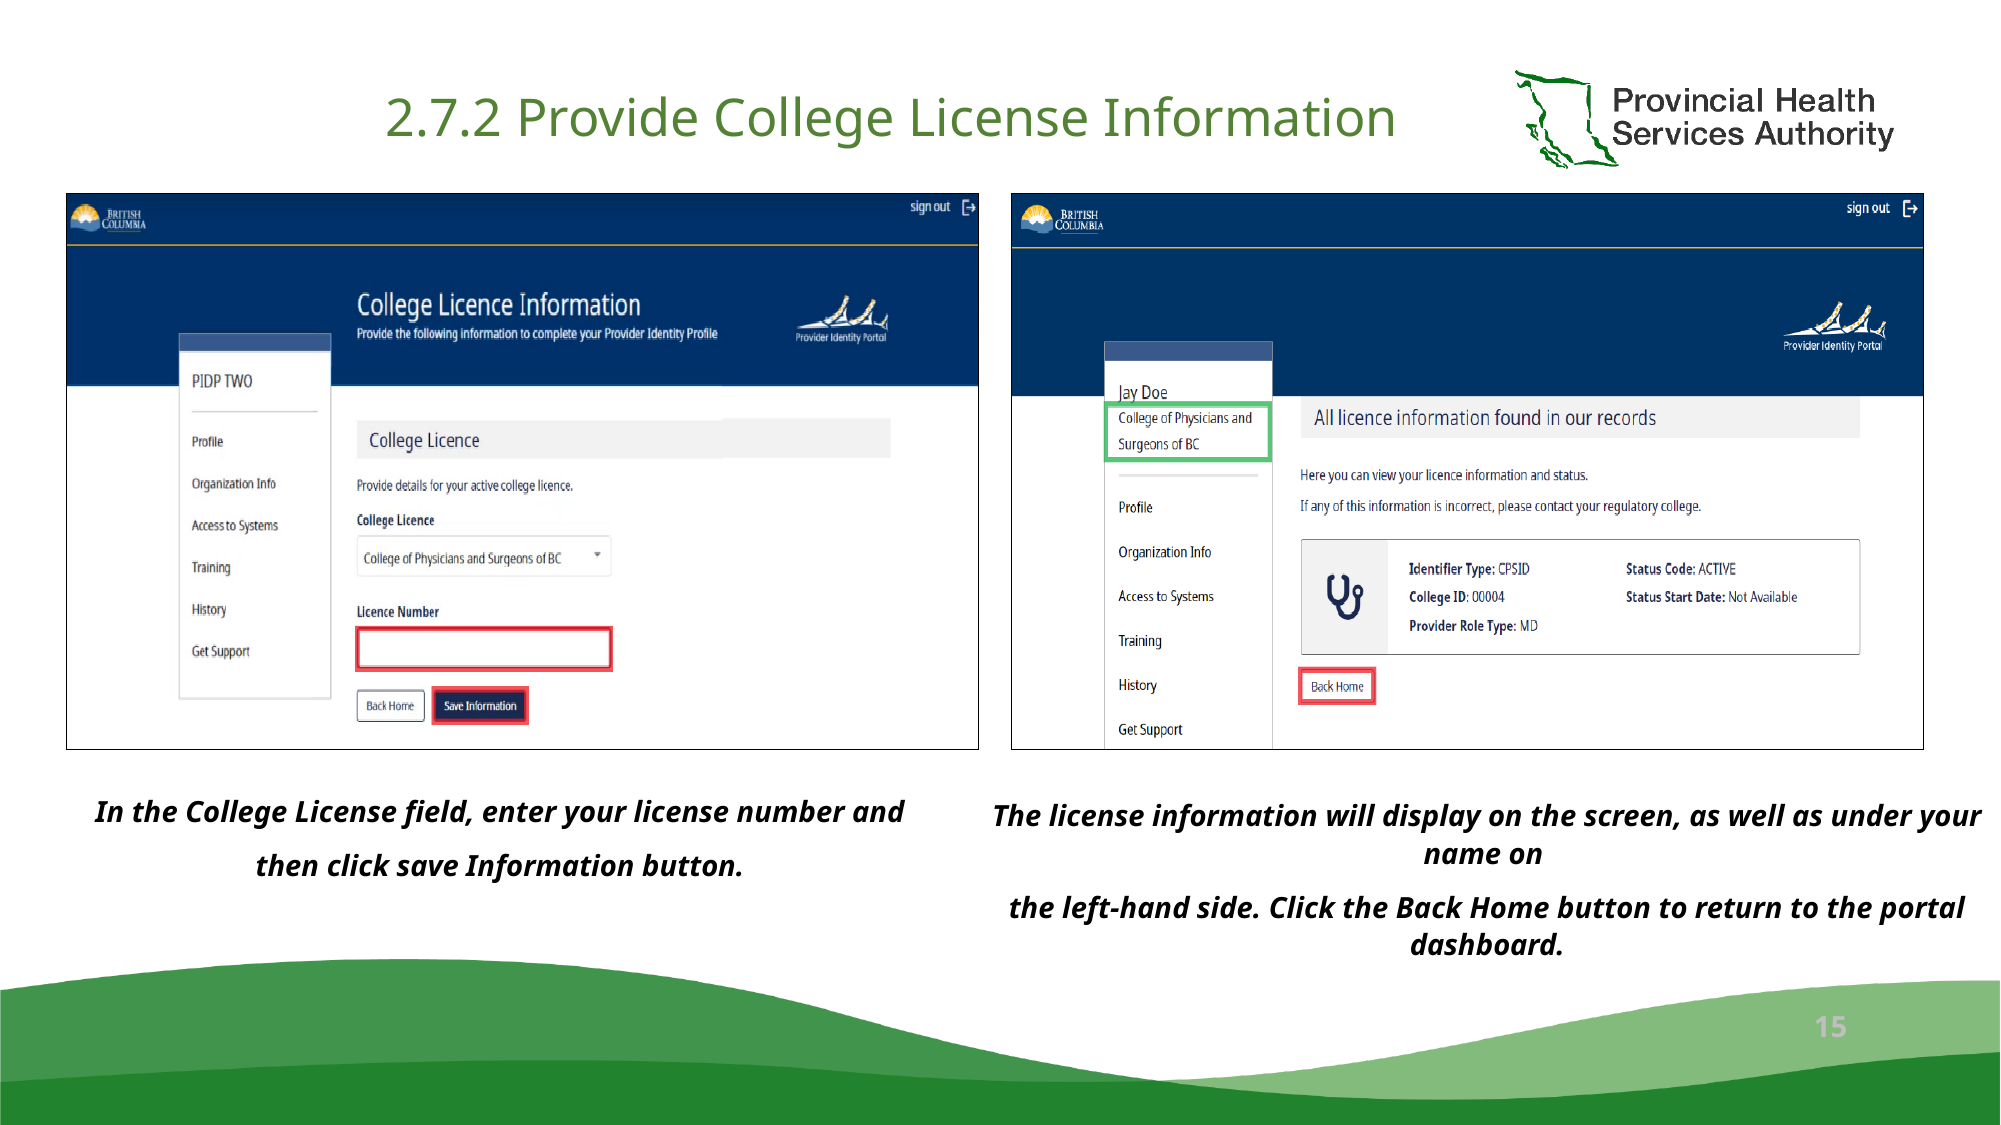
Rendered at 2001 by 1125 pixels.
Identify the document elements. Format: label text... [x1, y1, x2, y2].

picture [0, 890, 2000, 1125]
slide_number 15 [1412, 998, 1863, 1059]
text_box 2.7.2 Provide College License Information [370, 77, 1414, 155]
picture [0, 193, 2000, 787]
picture [1515, 70, 1894, 169]
text_box In the College License field, enter your license number and then click save Information button. [0, 783, 1046, 890]
text_box The license information will display on the screen, as well as under your name on the left-hand side. Click the Back Home button to return to the portal dashboard. [946, 787, 2000, 969]
